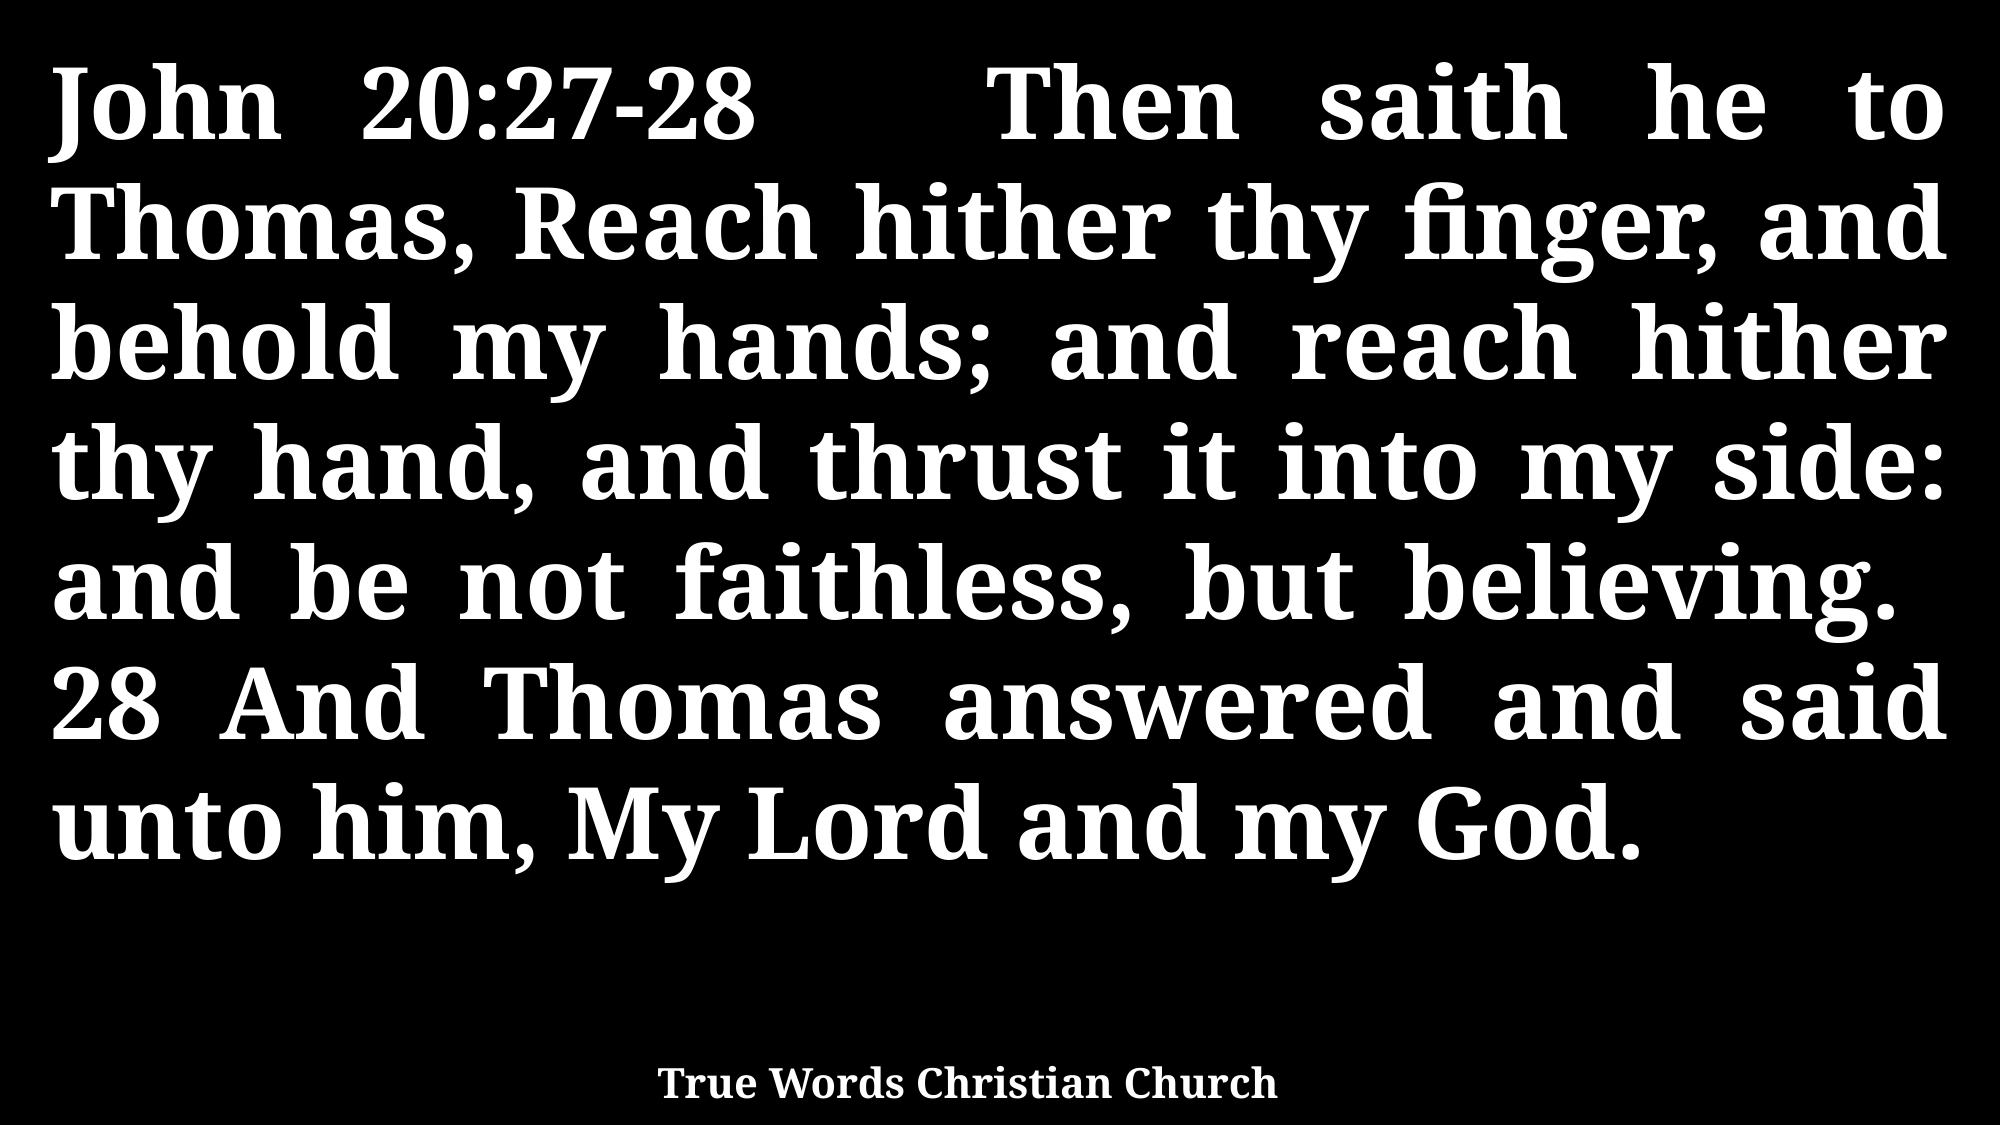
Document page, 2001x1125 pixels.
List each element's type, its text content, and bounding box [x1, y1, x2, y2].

text_box True Words Christian Church [642, 1049, 1294, 1114]
text_box John 20:27-28 Then saith he to Thomas, Reach hither thy finger, and behold my hands; and reach hither thy hand, and thrust it into my side: and be not faithless, but believing. 28 And Thomas answered and said unto him, My Lord and my God. [35, 32, 1965, 887]
